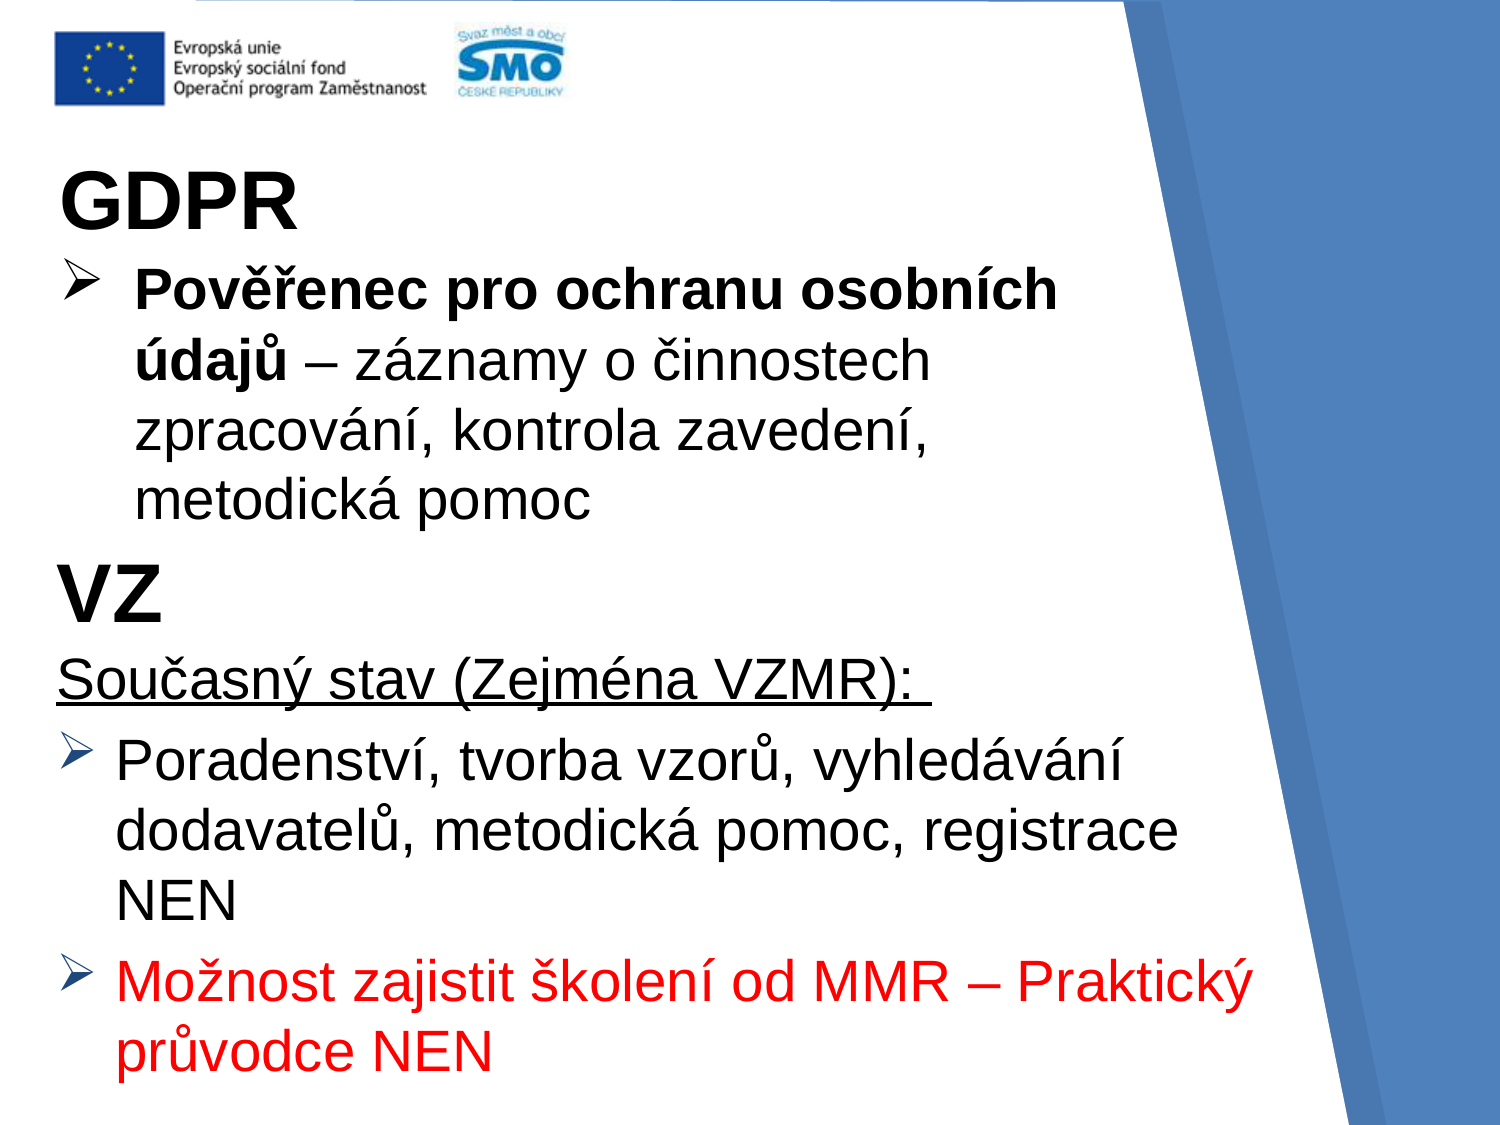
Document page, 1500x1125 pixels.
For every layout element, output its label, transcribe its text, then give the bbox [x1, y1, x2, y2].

title VZ [41, 542, 1107, 633]
list Současný stav (Zejména VZMR): Poradenství, tvorba vzorů, vyhledávání dodavatelů, metodická pomoc, registrace NEN Možnost zajistit školení od MMR – Praktický průvodce NEN [41, 633, 1317, 1125]
text_box Pověřenec pro ochranu osobních údajů – záznamy o činnostech zpracování, kontrola zavedení, metodická pomoc [44, 244, 1226, 539]
picture [53, 30, 427, 108]
picture [454, 22, 571, 100]
text_box GDPR [44, 148, 1110, 244]
